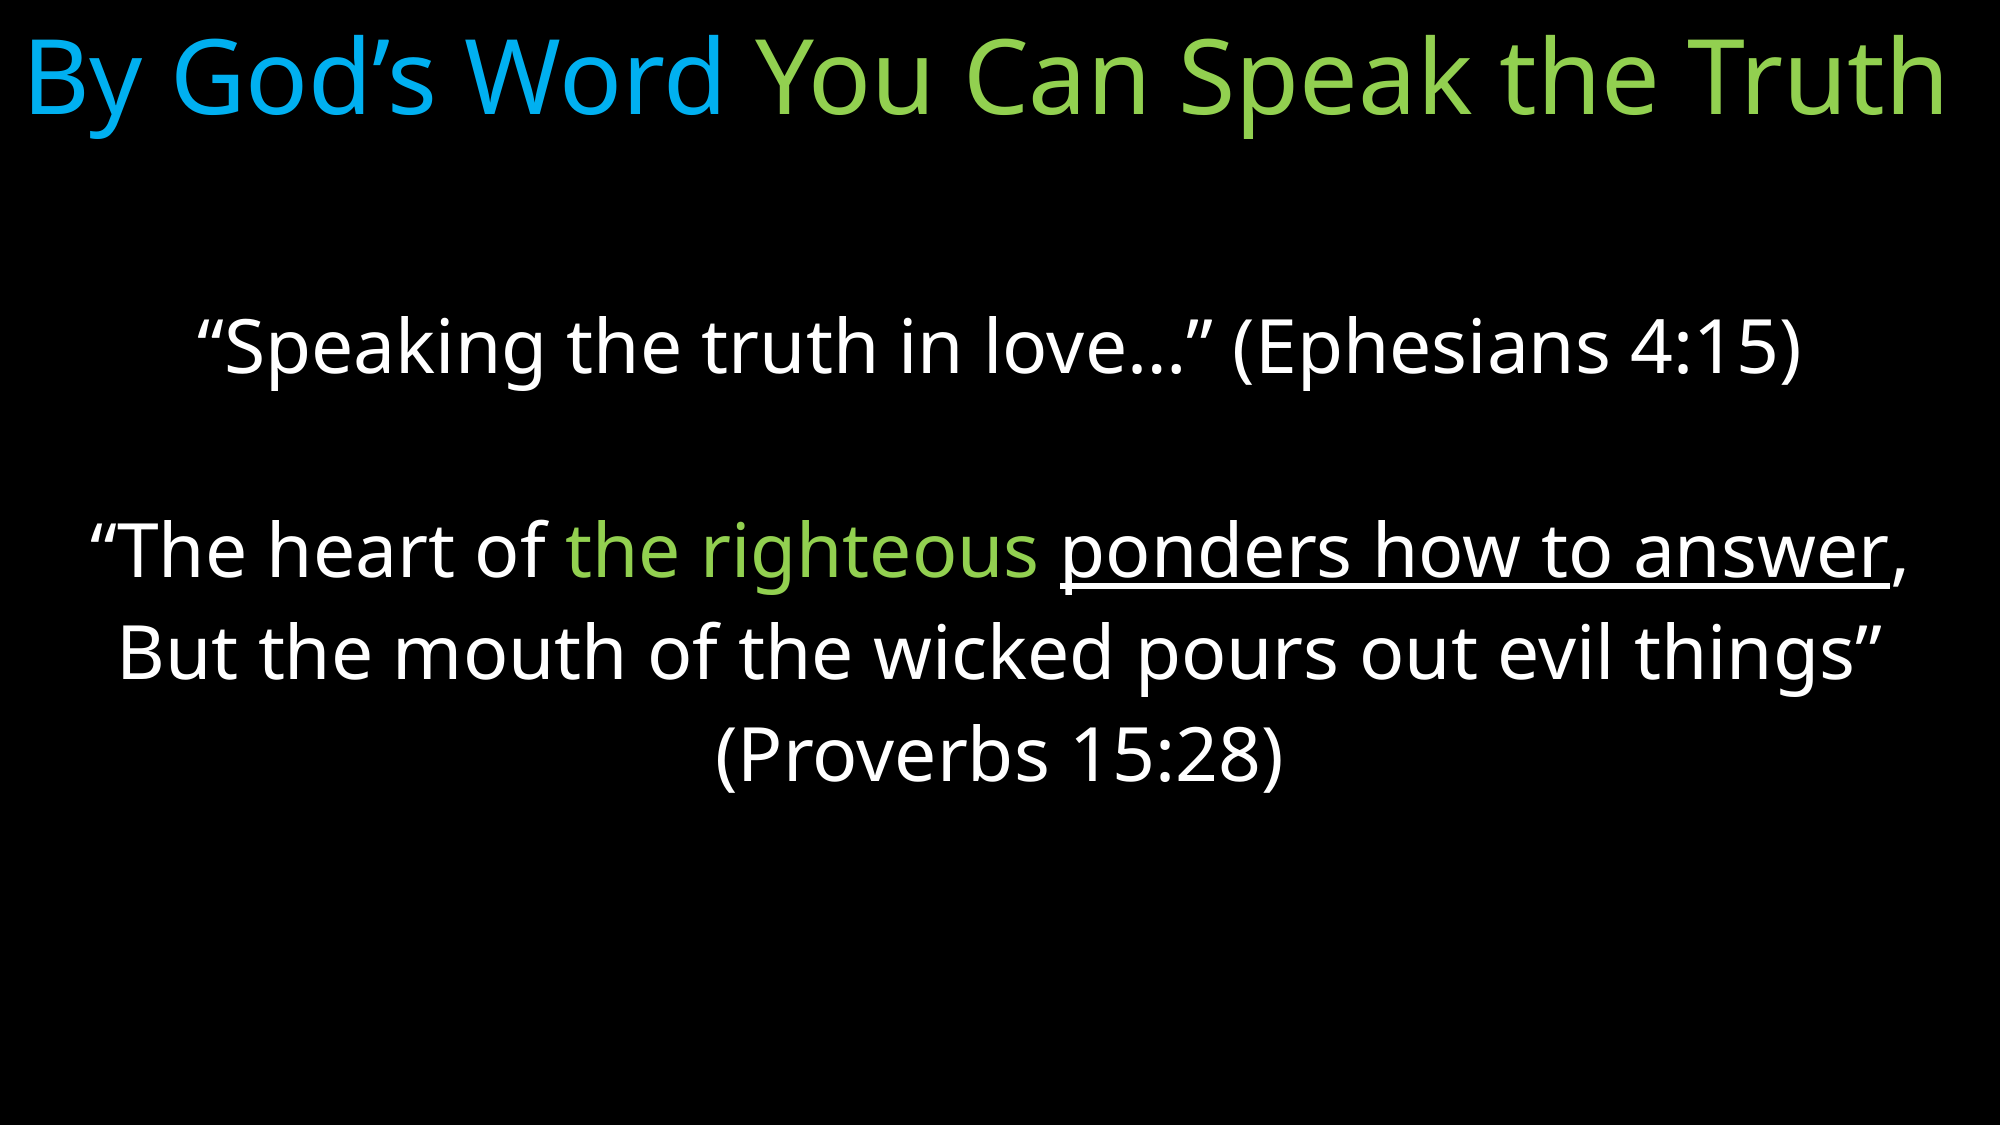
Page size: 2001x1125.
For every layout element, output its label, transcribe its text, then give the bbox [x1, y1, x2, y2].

title By God’s Word You Can Speak the Truth [0, 0, 2000, 162]
list “Speaking the truth in love…” (Ephesians 4:15) “The heart of the righteous ponders how to answer, But the mouth of the wicked pours out evil things” (Proverbs 15:28) [0, 180, 2000, 1125]
